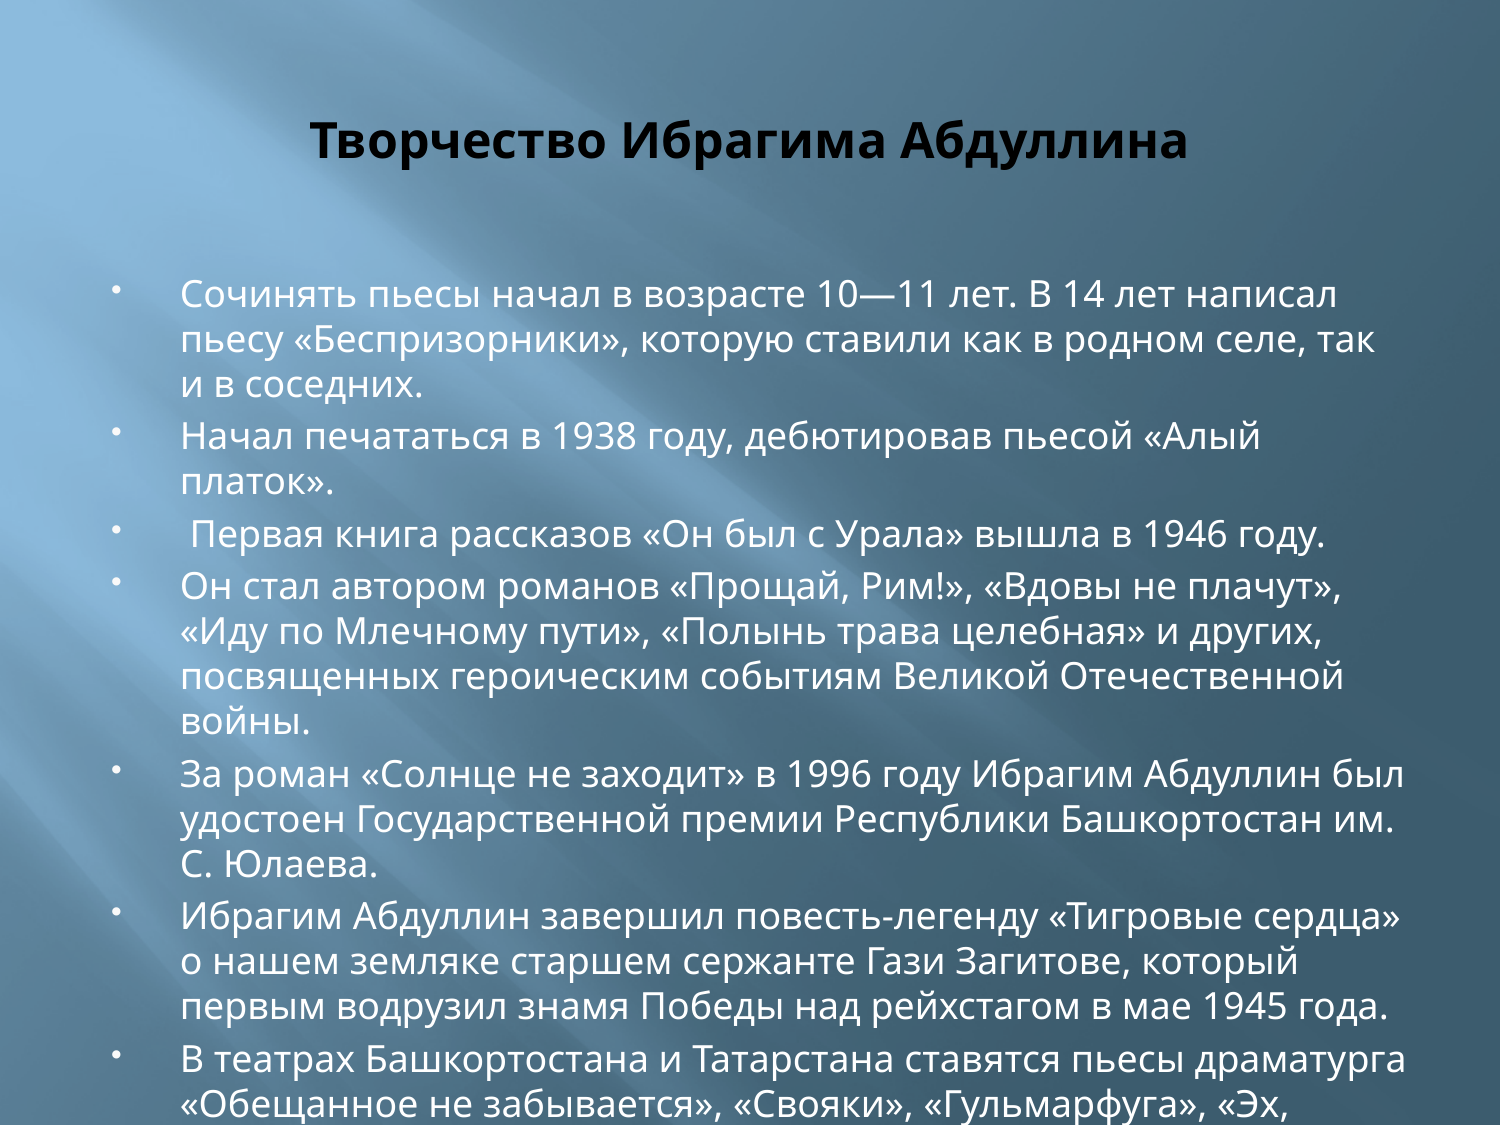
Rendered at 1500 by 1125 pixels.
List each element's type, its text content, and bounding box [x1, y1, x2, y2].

title Творчество Ибрагима Абдуллина [75, 45, 1425, 233]
list Сочинять пьесы начал в возрасте 10—11 лет. В 14 лет написал пьесу «Беспризорники», которую ставили как в родном селе, так и в соседних. Начал печататься в 1938 году, дебютировав пьесой «Алый платок». Первая книга рассказов «Он был с Урала» вышла в 1946 году. Он стал автором романов «Прощай, Рим!», «Вдовы не плачут», «Иду по Млечному пути», «Полынь трава целебная» и других, посвященных героическим событиям Великой Отечественной войны. За роман «Солнце не заходит» в 1996 году Ибрагим Абдуллин был удостоен Государственной премии Республики Башкортостан им. С. Юлаева. Ибрагим Абдуллин завершил повесть-легенду «Тигровые сердца» о нашем земляке старшем сержанте Гази Загитове, который первым водрузил знамя Победы над рейхстагом в мае 1945 года. В театрах Башкортостана и Татарстана ставятся пьесы драматурга «Обещанное не забывается», «Свояки», «Гульмарфуга», «Эх, уфимские девчата!», «Лунные вечера Айхылу», «Озорная молодость». [75, 262, 1425, 1035]
